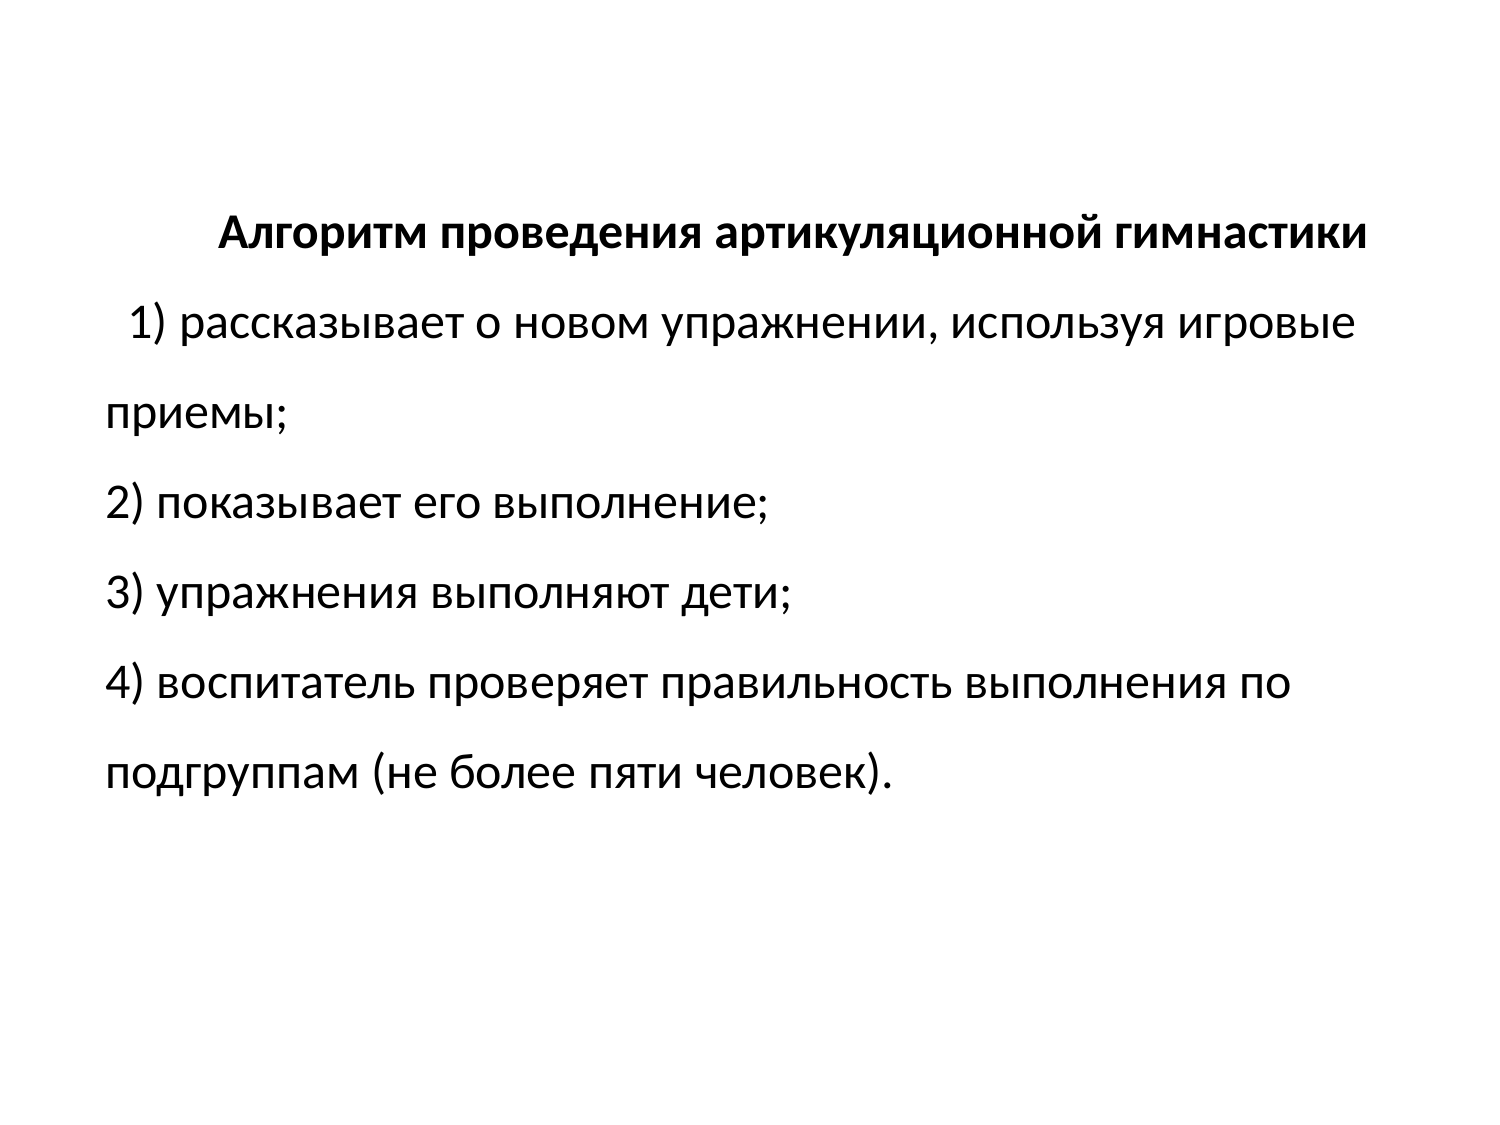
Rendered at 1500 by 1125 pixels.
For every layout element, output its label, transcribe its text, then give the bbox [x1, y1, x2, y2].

text_box Алгоритм проведения артикуляционной гимнастики 1) рассказывает о новом упражнении, используя игровые приемы; 2) показывает его выполнение; 3) упражнения выполняют дети; 4) воспитатель проверяет правильность выполнения по подгруппам (не более пяти человек). [90, 160, 1497, 806]
